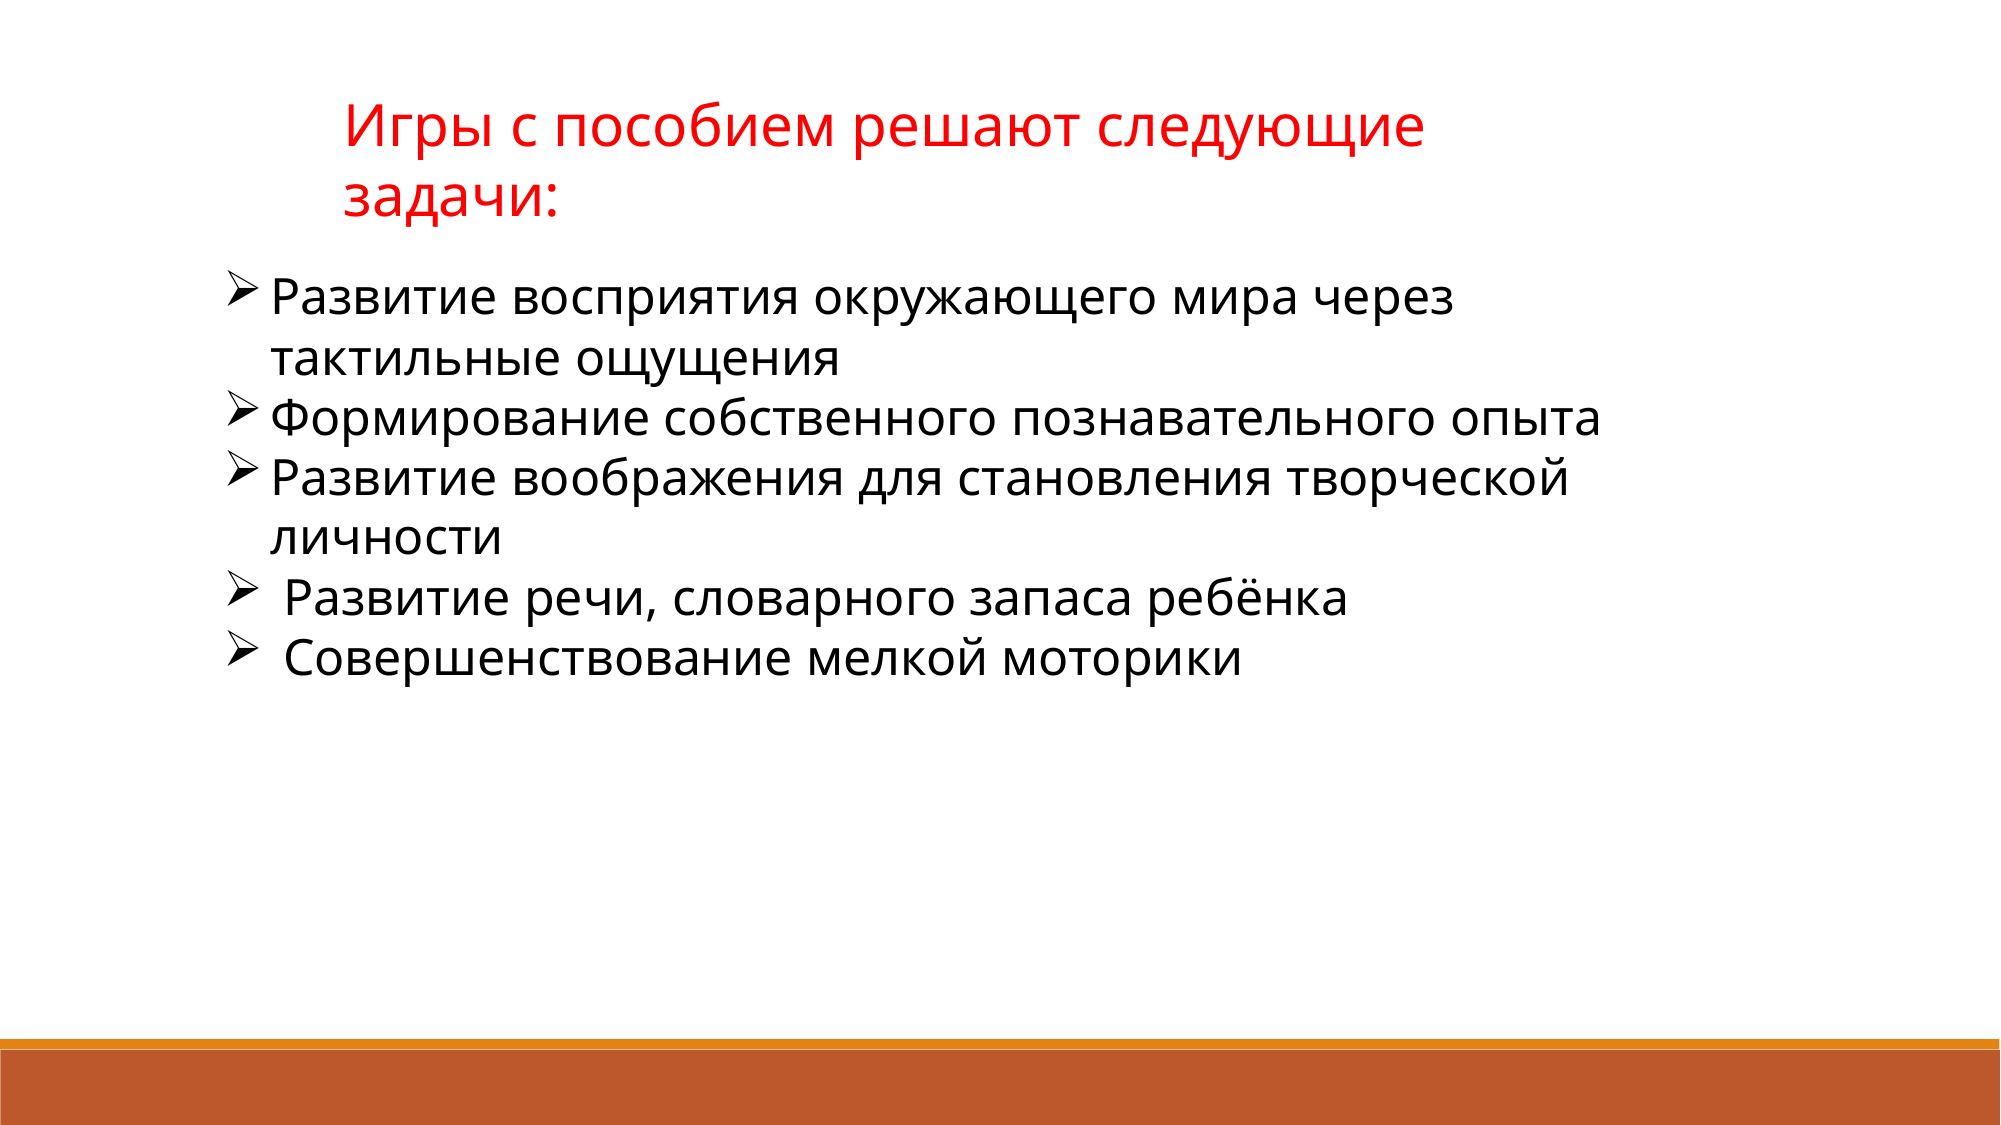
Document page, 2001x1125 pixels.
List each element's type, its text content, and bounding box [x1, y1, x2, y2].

text_box Игры с пособием решают следующие задачи: [329, 81, 1673, 306]
text_box Развитие восприятия окружающего мира через тактильные ощущения Формирование собственного познавательного опыта Развитие воображения для становления творческой личности Развитие речи, словарного запаса ребёнка Совершенствование мелкой моторики [208, 257, 1657, 693]
